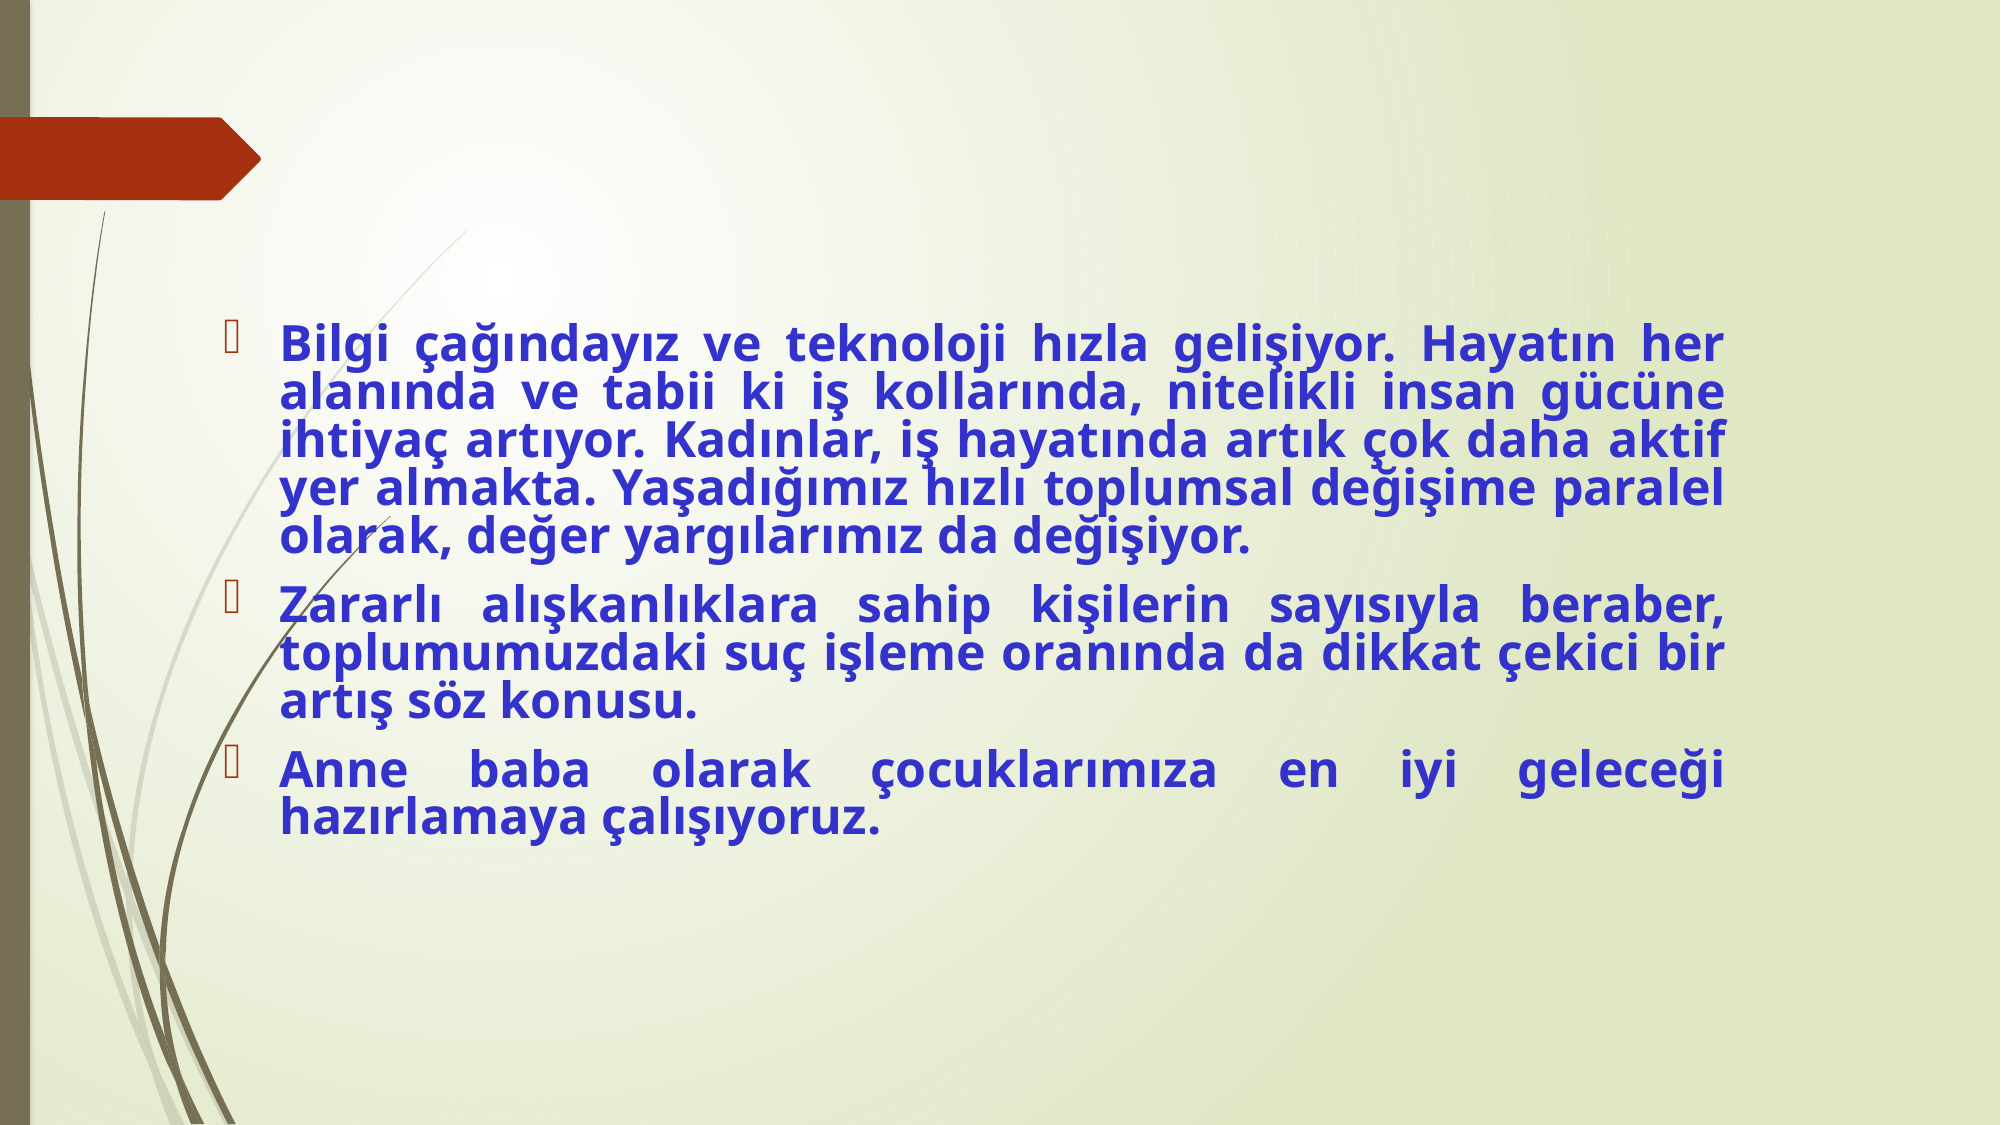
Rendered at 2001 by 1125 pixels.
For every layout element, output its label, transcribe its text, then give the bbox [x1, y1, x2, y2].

list Bilgi çağındayız ve teknoloji hızla gelişiyor. Hayatın her alanında ve tabii ki iş kollarında, nitelikli insan gücüne ihtiyaç artıyor. Kadınlar, iş hayatında artık çok daha aktif yer almakta. Yaşadığımız hızlı toplumsal değişime paralel olarak, değer yargılarımız da değişiyor. Zararlı alışkanlıklara sahip kişilerin sayısıyla beraber, toplumumuzdaki suç işleme oranında da dikkat çekici bir artış söz konusu. Anne baba olarak çocuklarımıza en iyi geleceği hazırlamaya çalışıyoruz. [208, 315, 1742, 1000]
